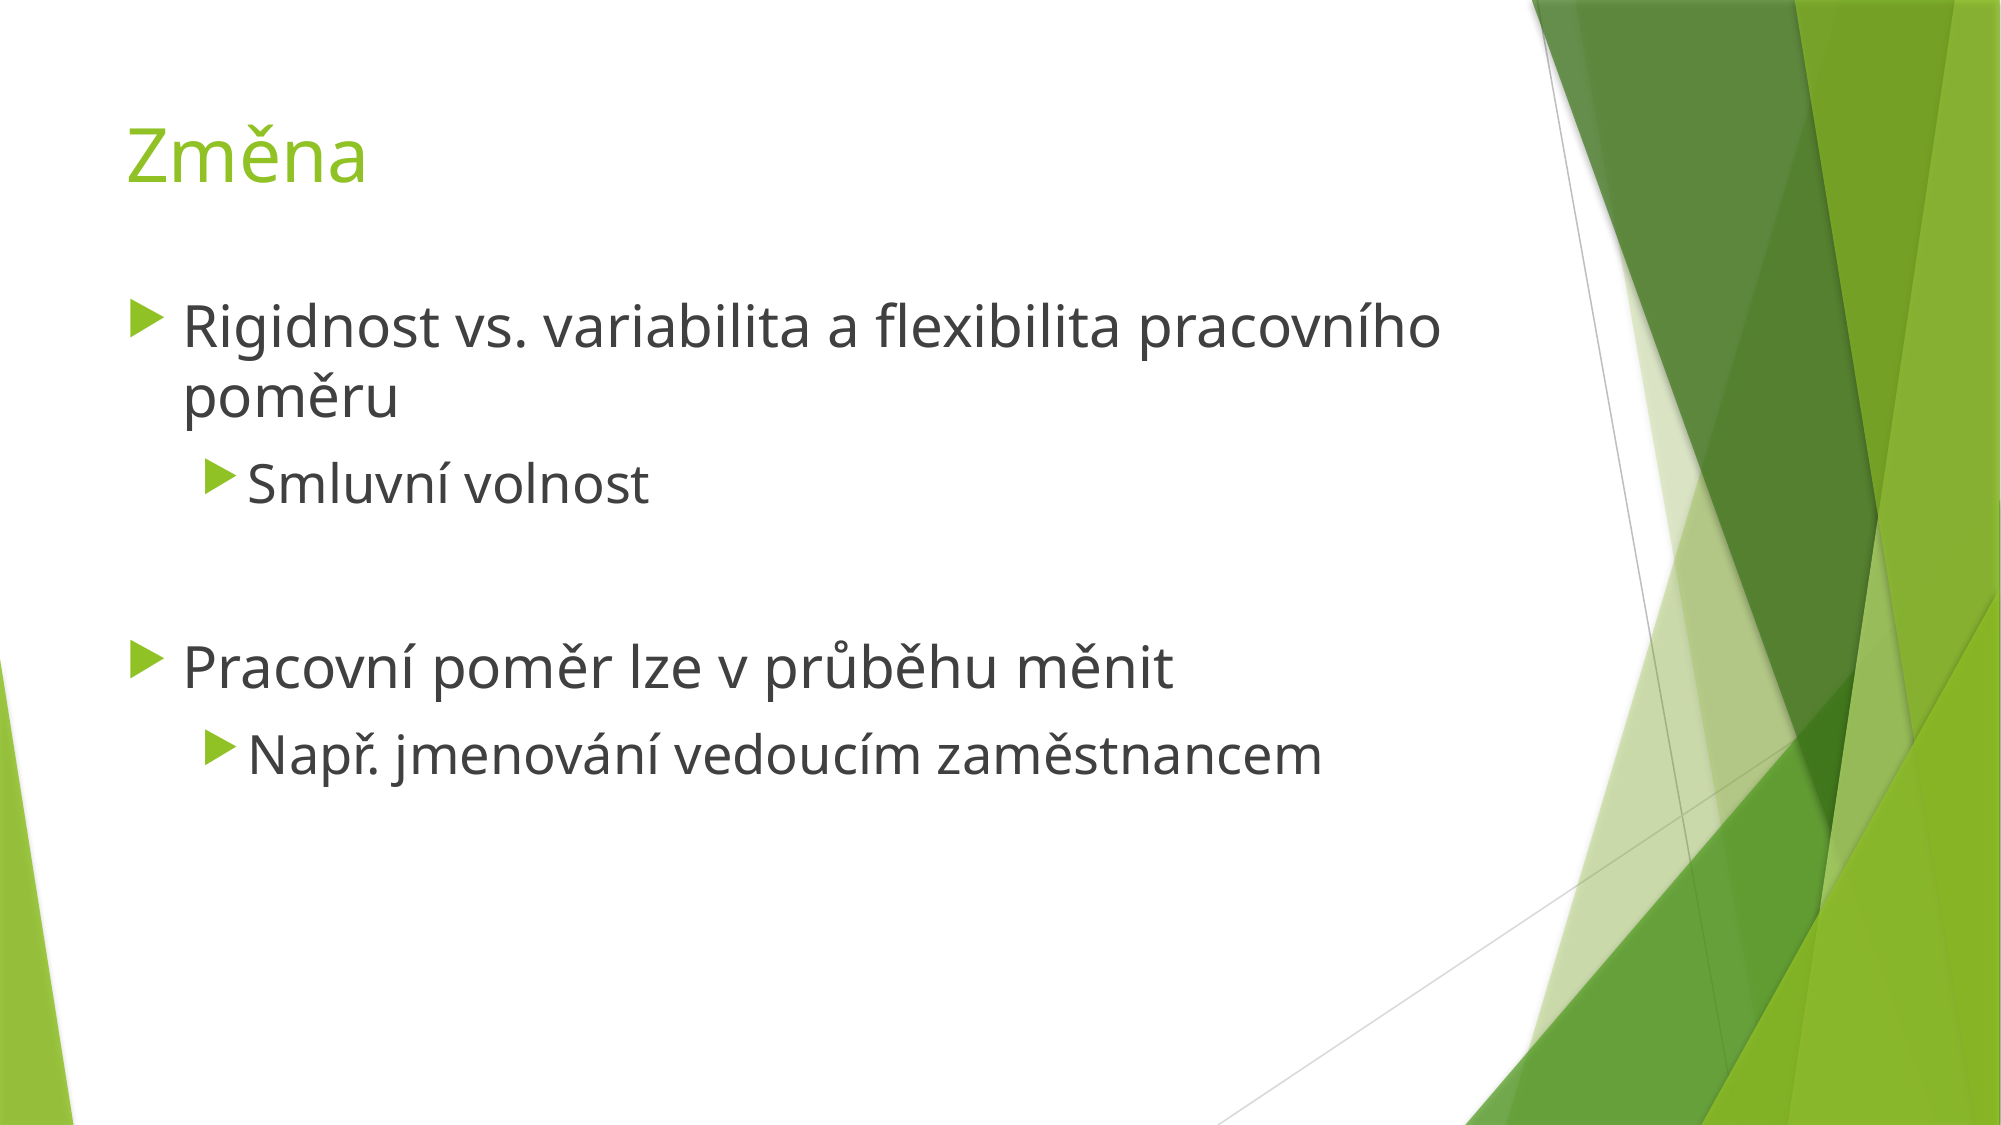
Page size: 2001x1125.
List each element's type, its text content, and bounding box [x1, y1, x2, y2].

list Rigidnost vs. variabilita a flexibilita pracovního poměru Smluvní volnost Pracovní poměr lze v průběhu měnit Např. jmenování vedoucím zaměstnancem [111, 281, 1522, 992]
title Změna [111, 99, 1522, 244]
